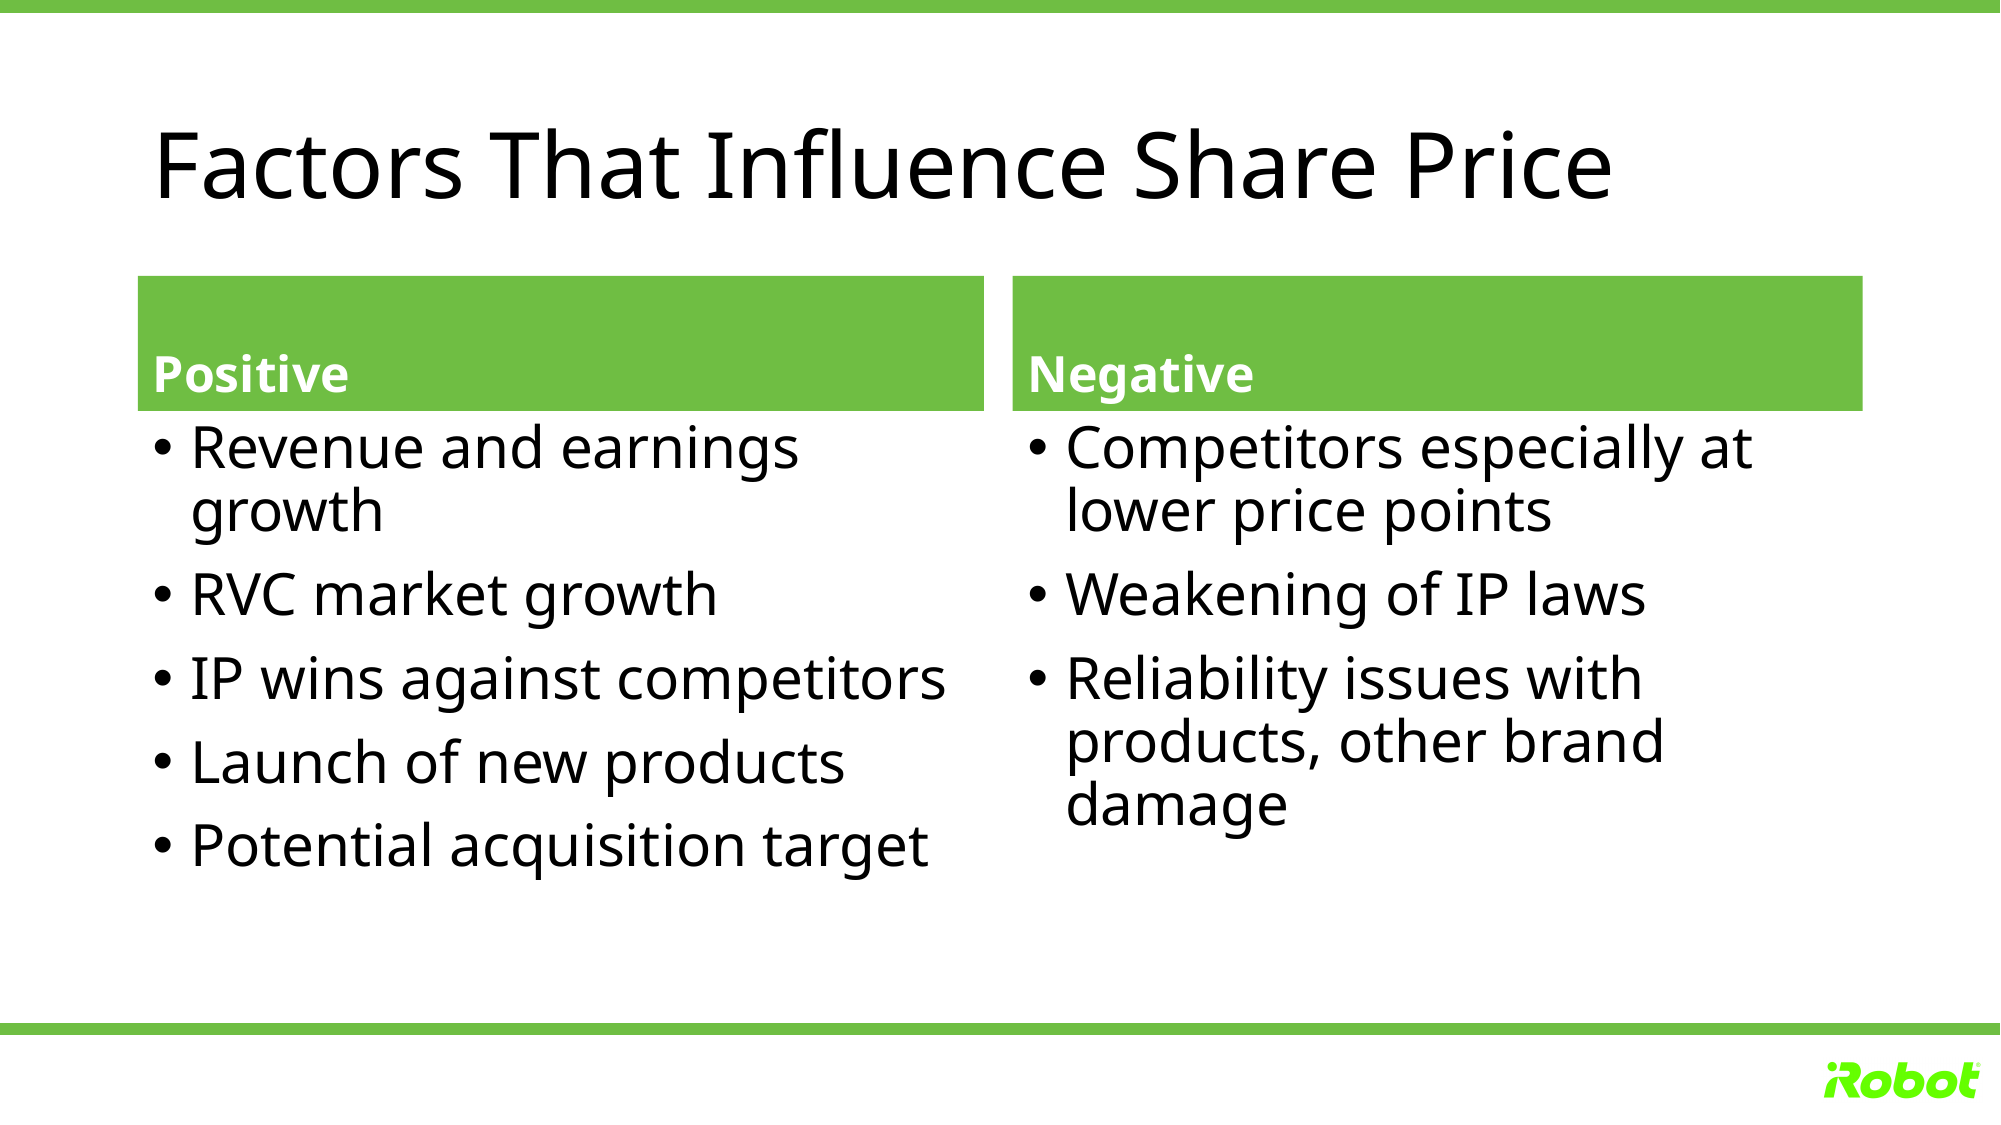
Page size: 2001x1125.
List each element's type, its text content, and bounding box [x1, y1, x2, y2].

list Revenue and earnings growth RVC market growth IP wins against competitors Launch of new products Potential acquisition target [137, 410, 984, 1016]
list Negative [1012, 275, 1863, 410]
title Factors That Influence Share Price [137, 59, 1863, 278]
list Positive [137, 275, 984, 410]
picture [1821, 1057, 1983, 1103]
list Competitors especially at lower price points Weakening of IP laws Reliability issues with products, other brand damage [1012, 410, 1863, 1016]
